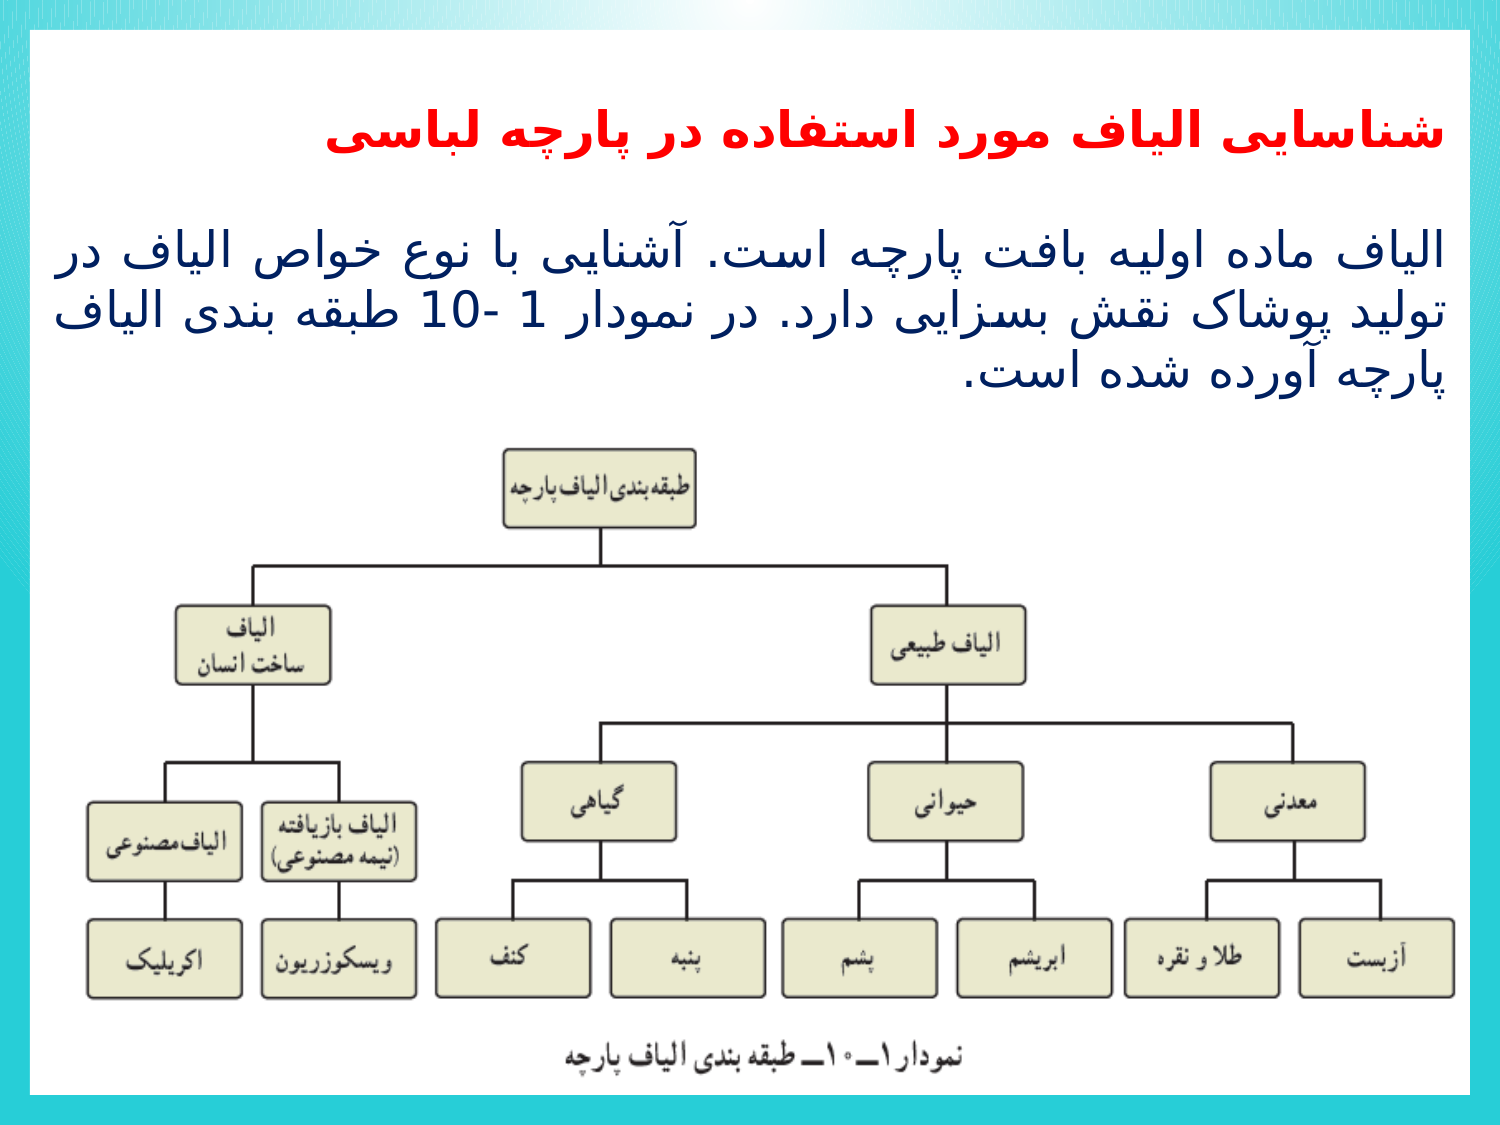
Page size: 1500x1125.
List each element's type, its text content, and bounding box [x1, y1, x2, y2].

picture [37, 444, 1463, 1087]
text_box شناسایی الیاف مورد استفاده در پارچه لباسی الیاف ماده اولیه بافت پارچه است. آشنایی با نوع خواص الیاف در تولید پوشاک نقش بسزایی دارد. در نمودار 1 -10 طبقه بندی الیاف پارچه آورده شده است. [37, 89, 1462, 405]
